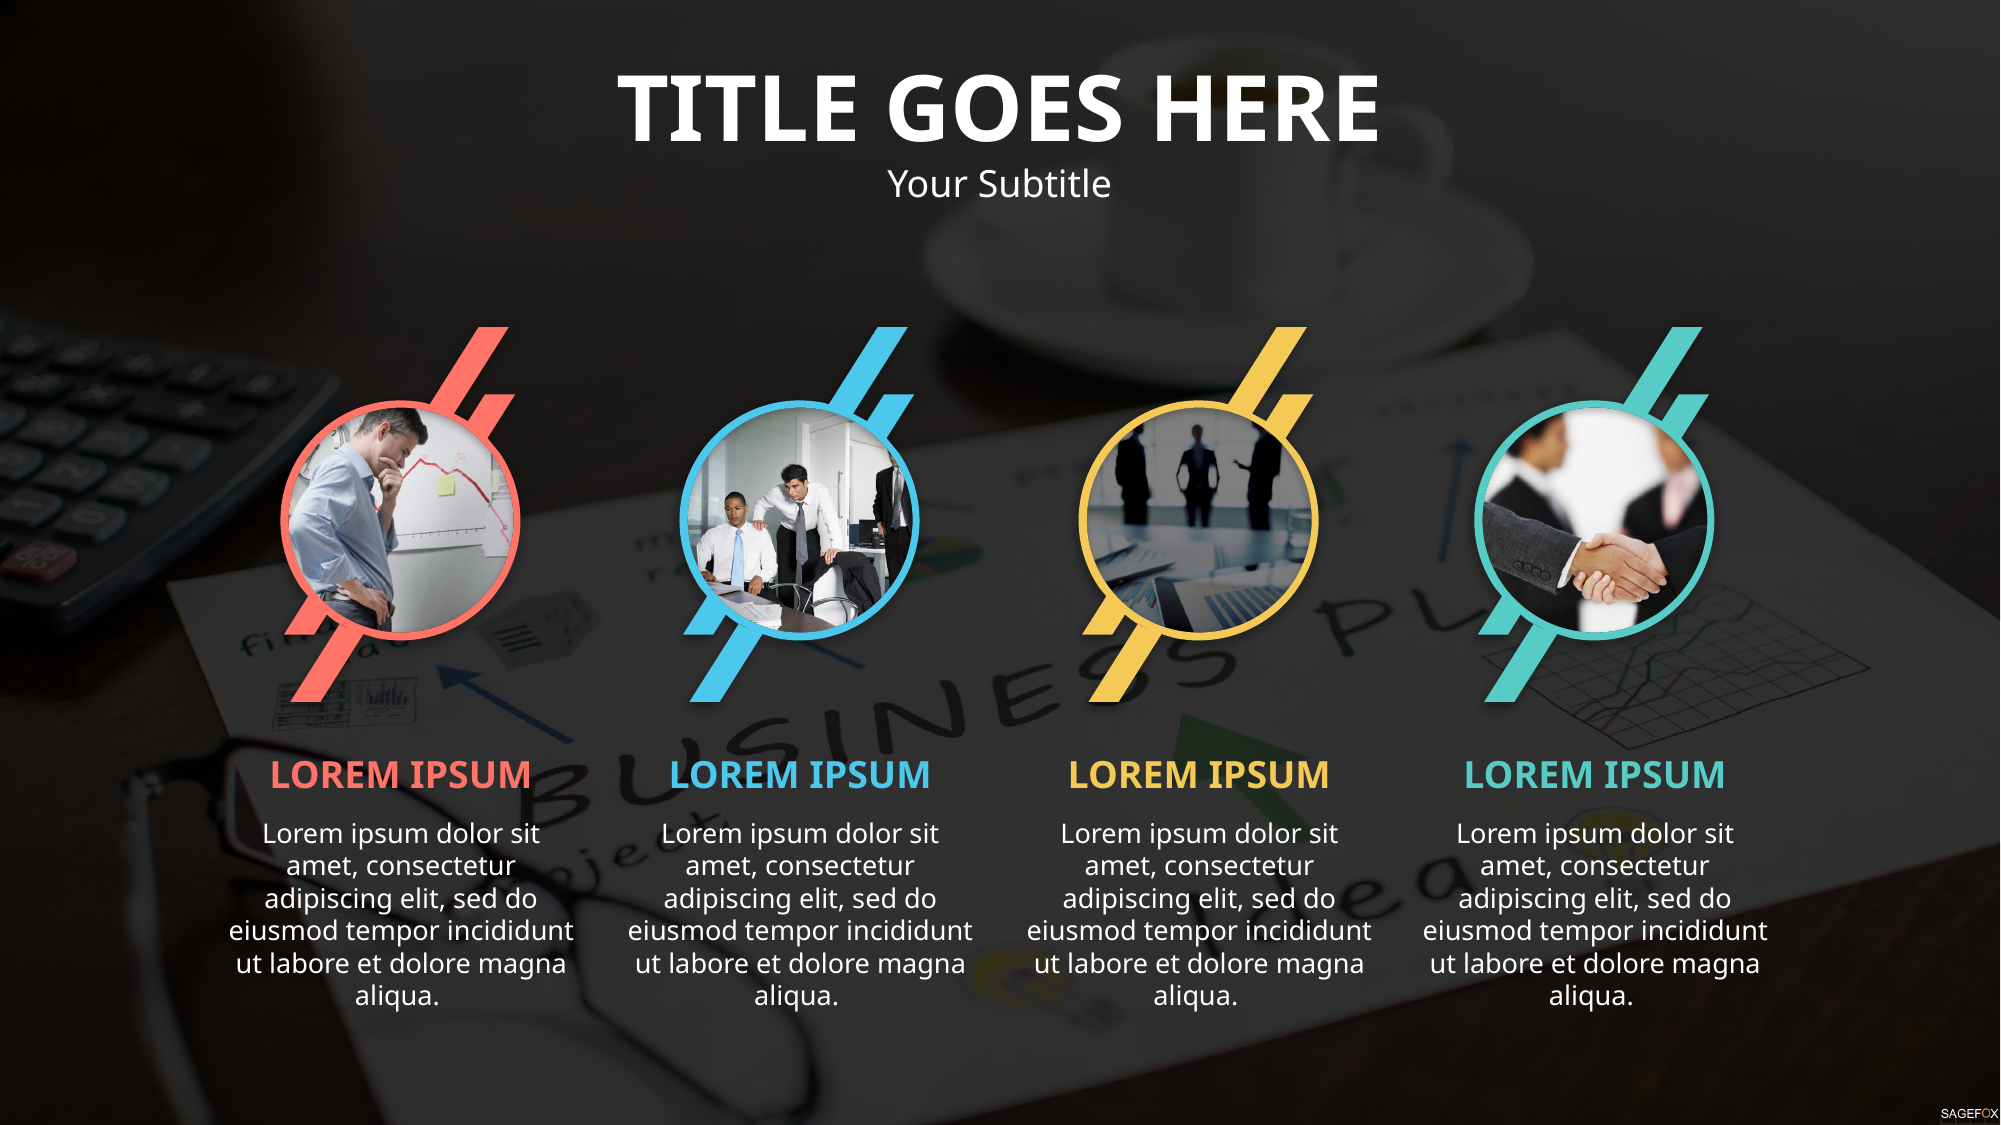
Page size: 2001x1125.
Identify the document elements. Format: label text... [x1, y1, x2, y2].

text_box [694, 419, 907, 631]
text_box [1092, 419, 1304, 631]
text_box LOREM IPSUM Lorem ipsum dolor sit amet, consectetur adipiscing elit, sed do eiusmod tempor incididunt ut labore et dolore magna aliqua. [1015, 746, 1383, 1017]
picture [0, 0, 2001, 1125]
text_box TITLE GOES HERE Your Subtitle [548, 42, 1452, 212]
text_box [1487, 419, 1700, 631]
text_box [1473, 326, 1716, 704]
text_box [678, 326, 921, 704]
text_box LOREM IPSUM Lorem ipsum dolor sit amet, consectetur adipiscing elit, sed do eiusmod tempor incididunt ut labore et dolore magna aliqua. [616, 746, 984, 1017]
text_box LOREM IPSUM Lorem ipsum dolor sit amet, consectetur adipiscing elit, sed do eiusmod tempor incididunt ut labore et dolore magna aliqua. [217, 746, 585, 1017]
text_box LOREM IPSUM Lorem ipsum dolor sit amet, consectetur adipiscing elit, sed do eiusmod tempor incididunt ut labore et dolore magna aliqua. [1411, 746, 1779, 1017]
text_box [1077, 326, 1320, 704]
text_box [293, 419, 506, 631]
text_box [279, 326, 522, 704]
